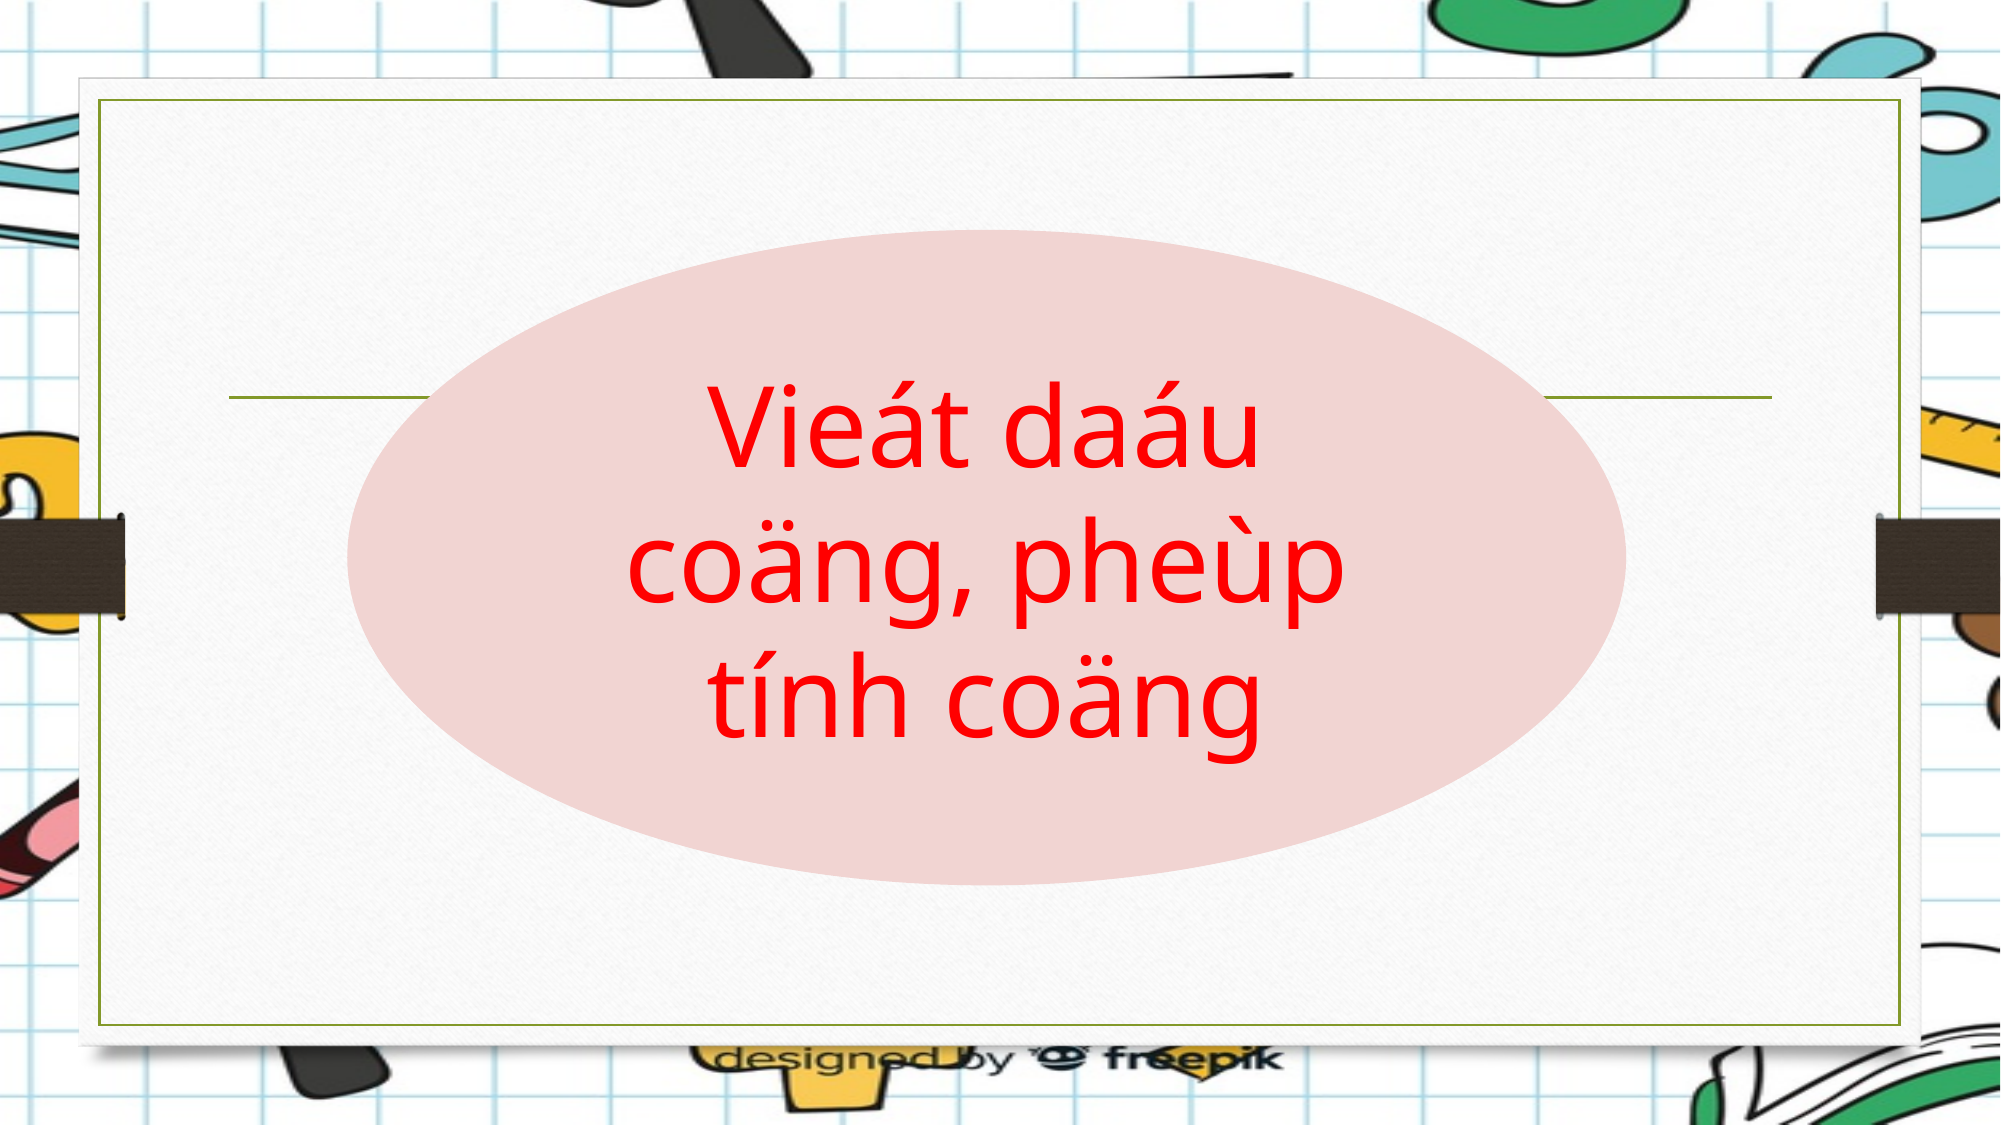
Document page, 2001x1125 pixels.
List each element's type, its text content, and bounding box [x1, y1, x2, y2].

picture [0, 0, 2001, 1125]
text_box Vieát daáu coäng, pheùp tính coäng [345, 228, 1628, 887]
